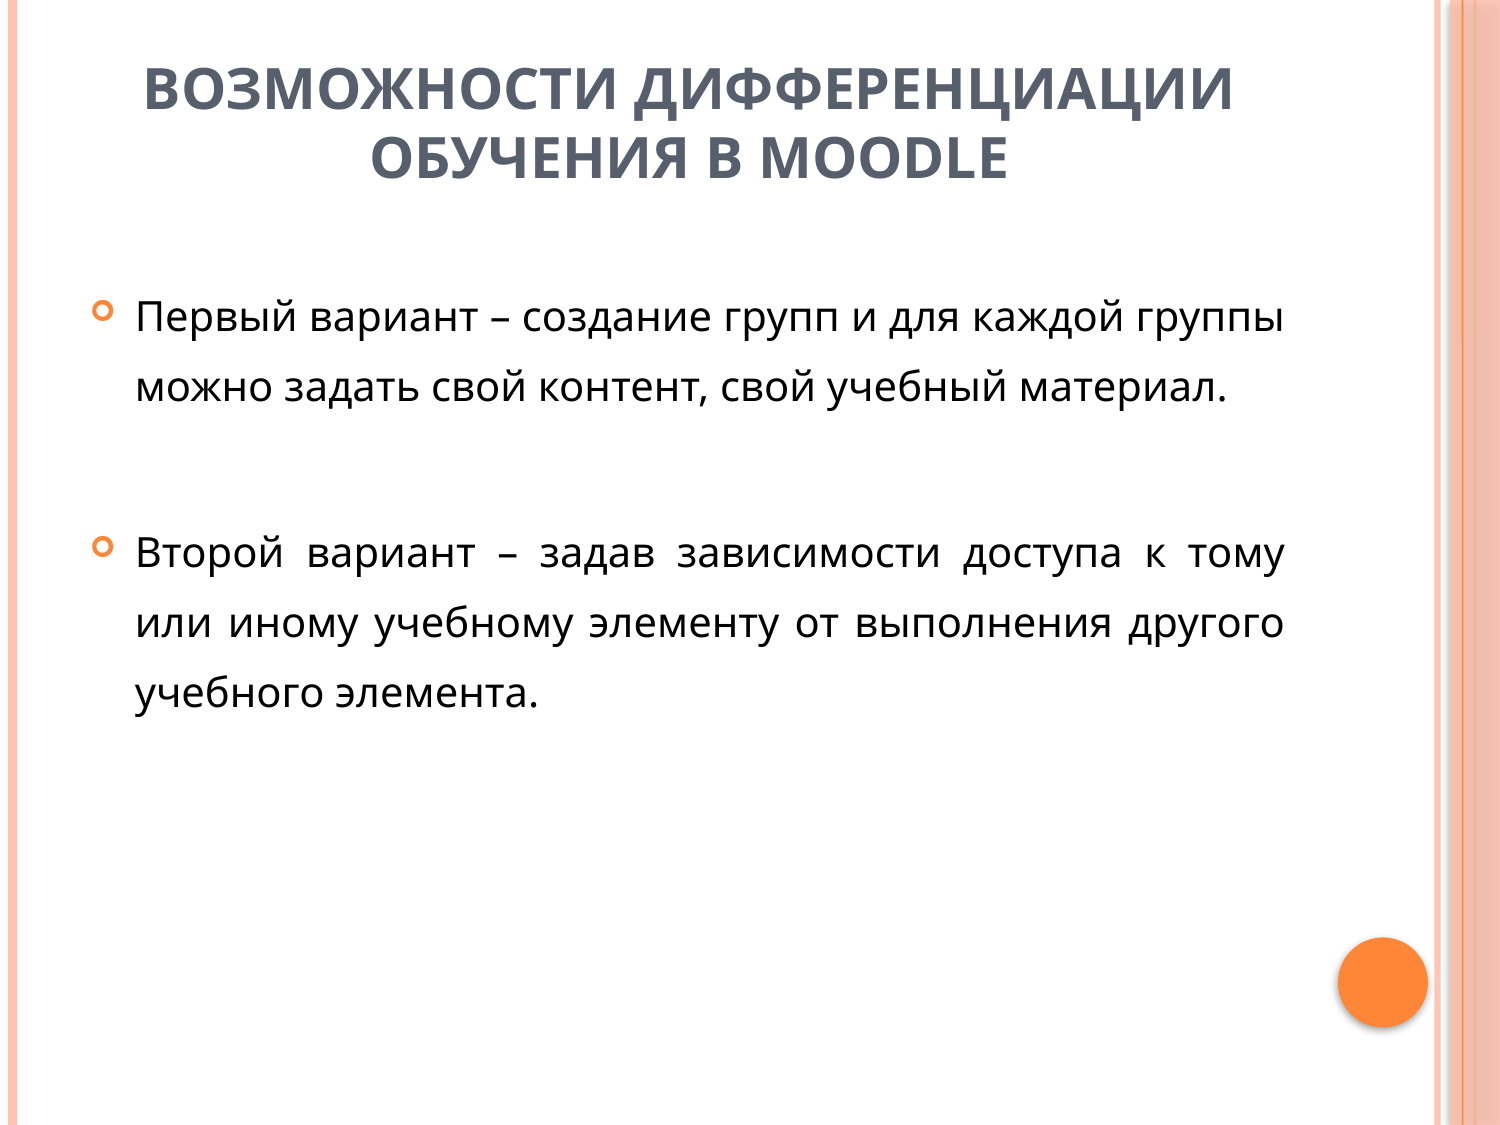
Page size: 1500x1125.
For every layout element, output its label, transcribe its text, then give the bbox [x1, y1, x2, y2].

list Первый вариант – создание групп и для каждой группы можно задать свой контент, свой учебный материал. Второй вариант – задав зависимости доступа к тому или иному учебному элементу от выполнения другого учебного элемента. [75, 262, 1300, 1062]
title Возможности дифференциации обучения в Moodle [76, 42, 1302, 198]
